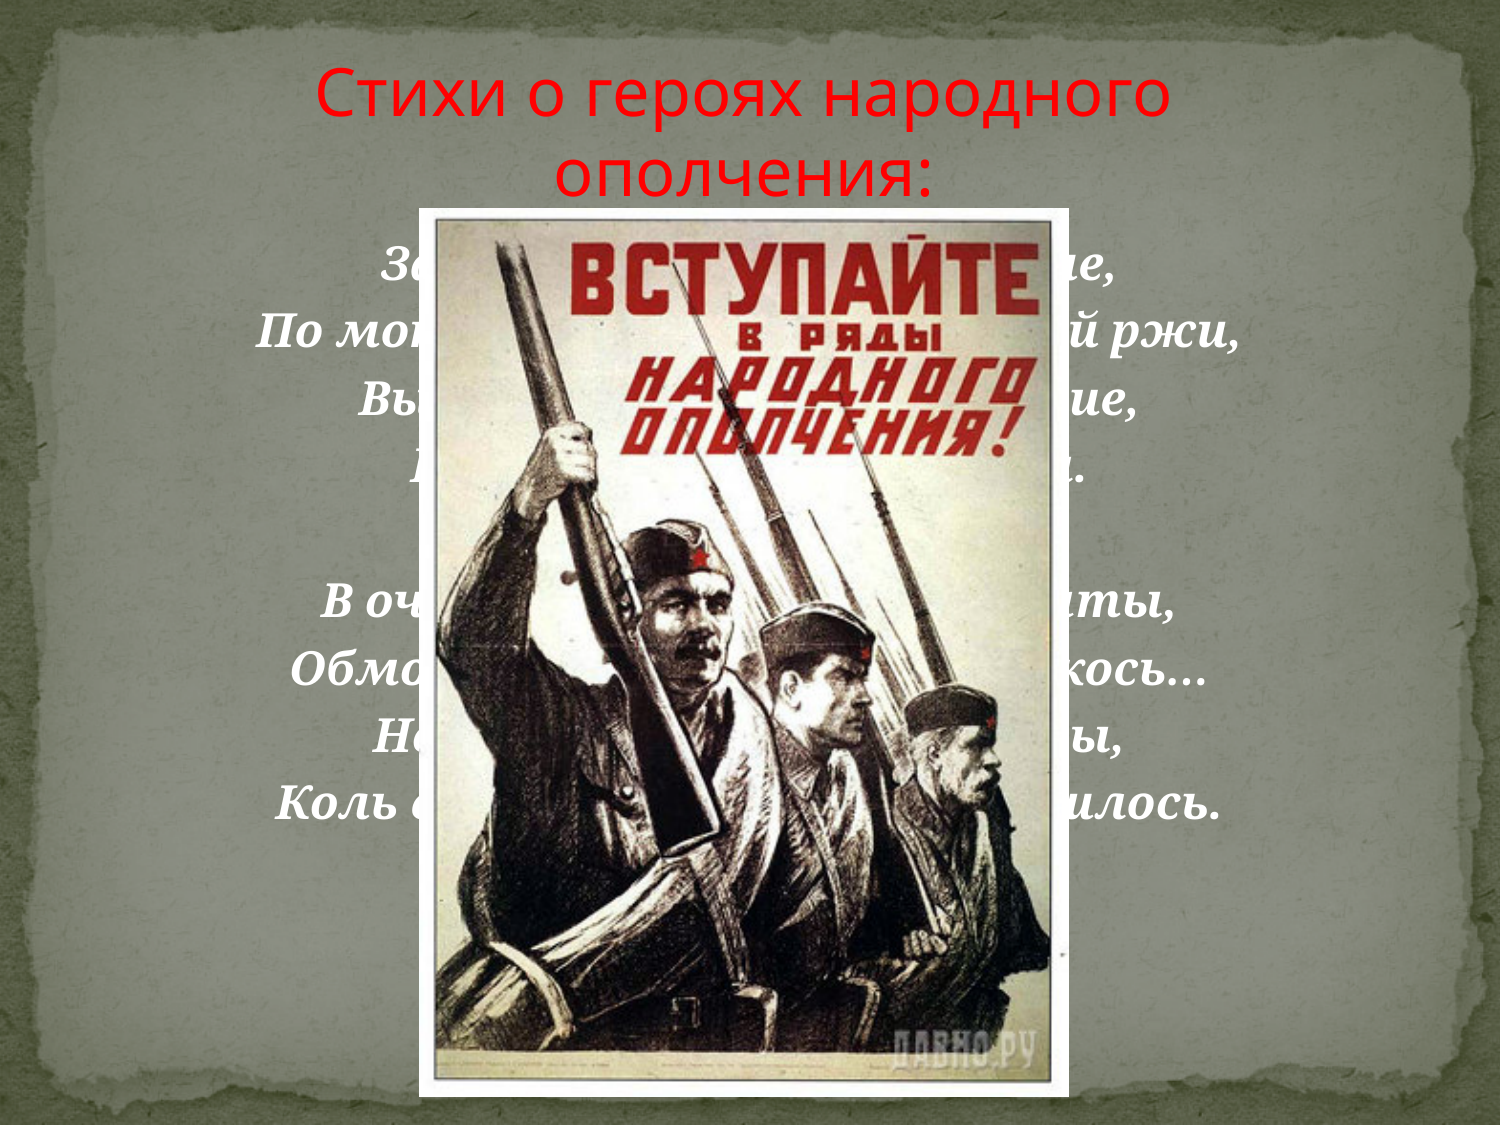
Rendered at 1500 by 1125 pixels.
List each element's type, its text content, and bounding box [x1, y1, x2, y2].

text_box Стихи о героях народного ополчения: [112, 42, 1376, 218]
list Закончено срочное обучение, По мокрым колосьям несжатой ржи, Выходит народное ополчение, На подмосковные рубежи. В очках, неуклюже, сутуловаты, Обмотки вкривь, и пилотки вкось… Но всею душою они солдаты, Коль в руки оружие взять пришлось. Е. Долматовский. [75, 225, 408, 976]
picture [419, 208, 1069, 1097]
list Закончено срочное обучение, По мокрым колосьям несжатой ржи, Выходит народное ополчение, На подмосковные рубежи. В очках, неуклюже, сутуловаты, Обмотки вкривь, и пилотки вкось… Но всею душою они солдаты, Коль в руки оружие взять пришлось. Е. Долматовский. [1079, 225, 1425, 976]
